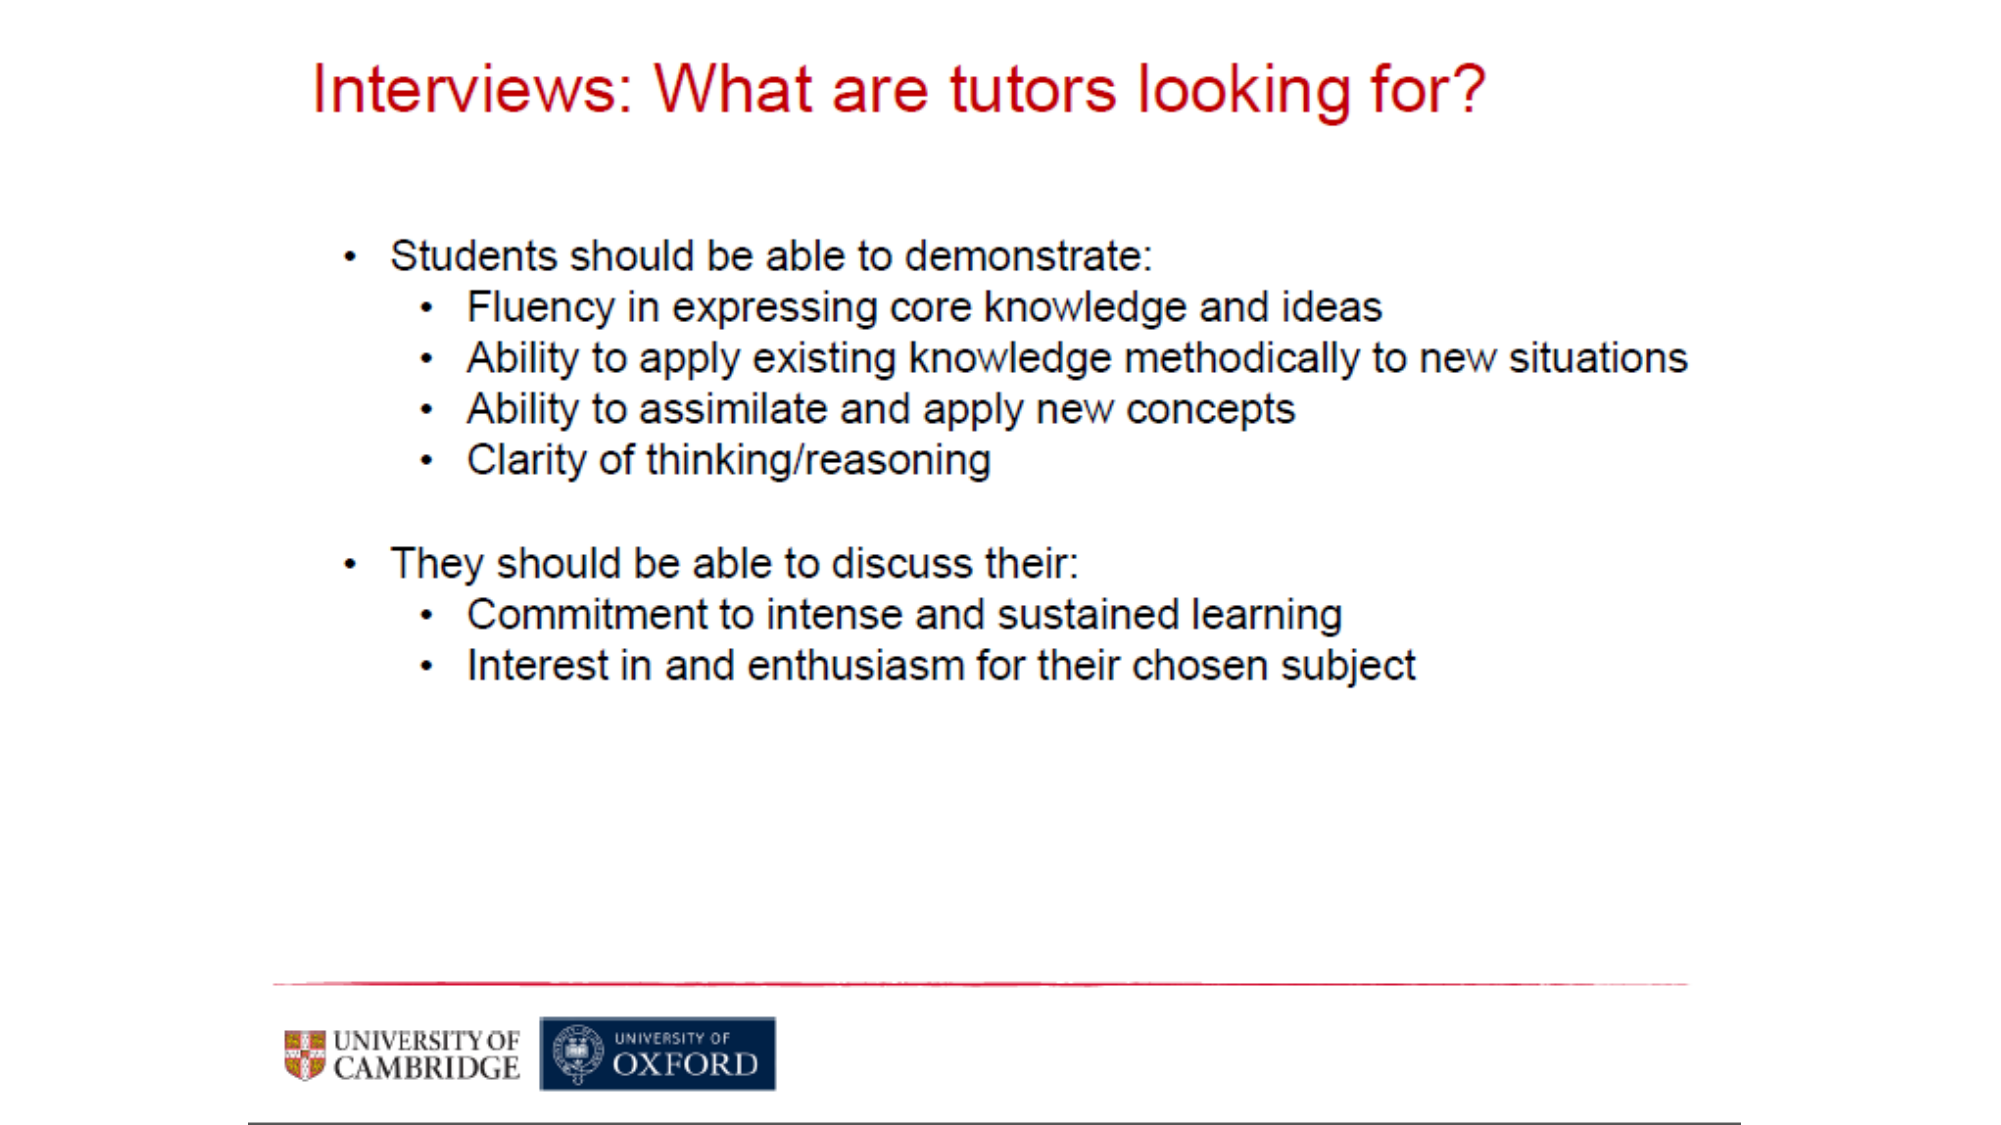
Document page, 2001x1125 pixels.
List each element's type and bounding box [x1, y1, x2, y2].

picture [248, 0, 1741, 1125]
